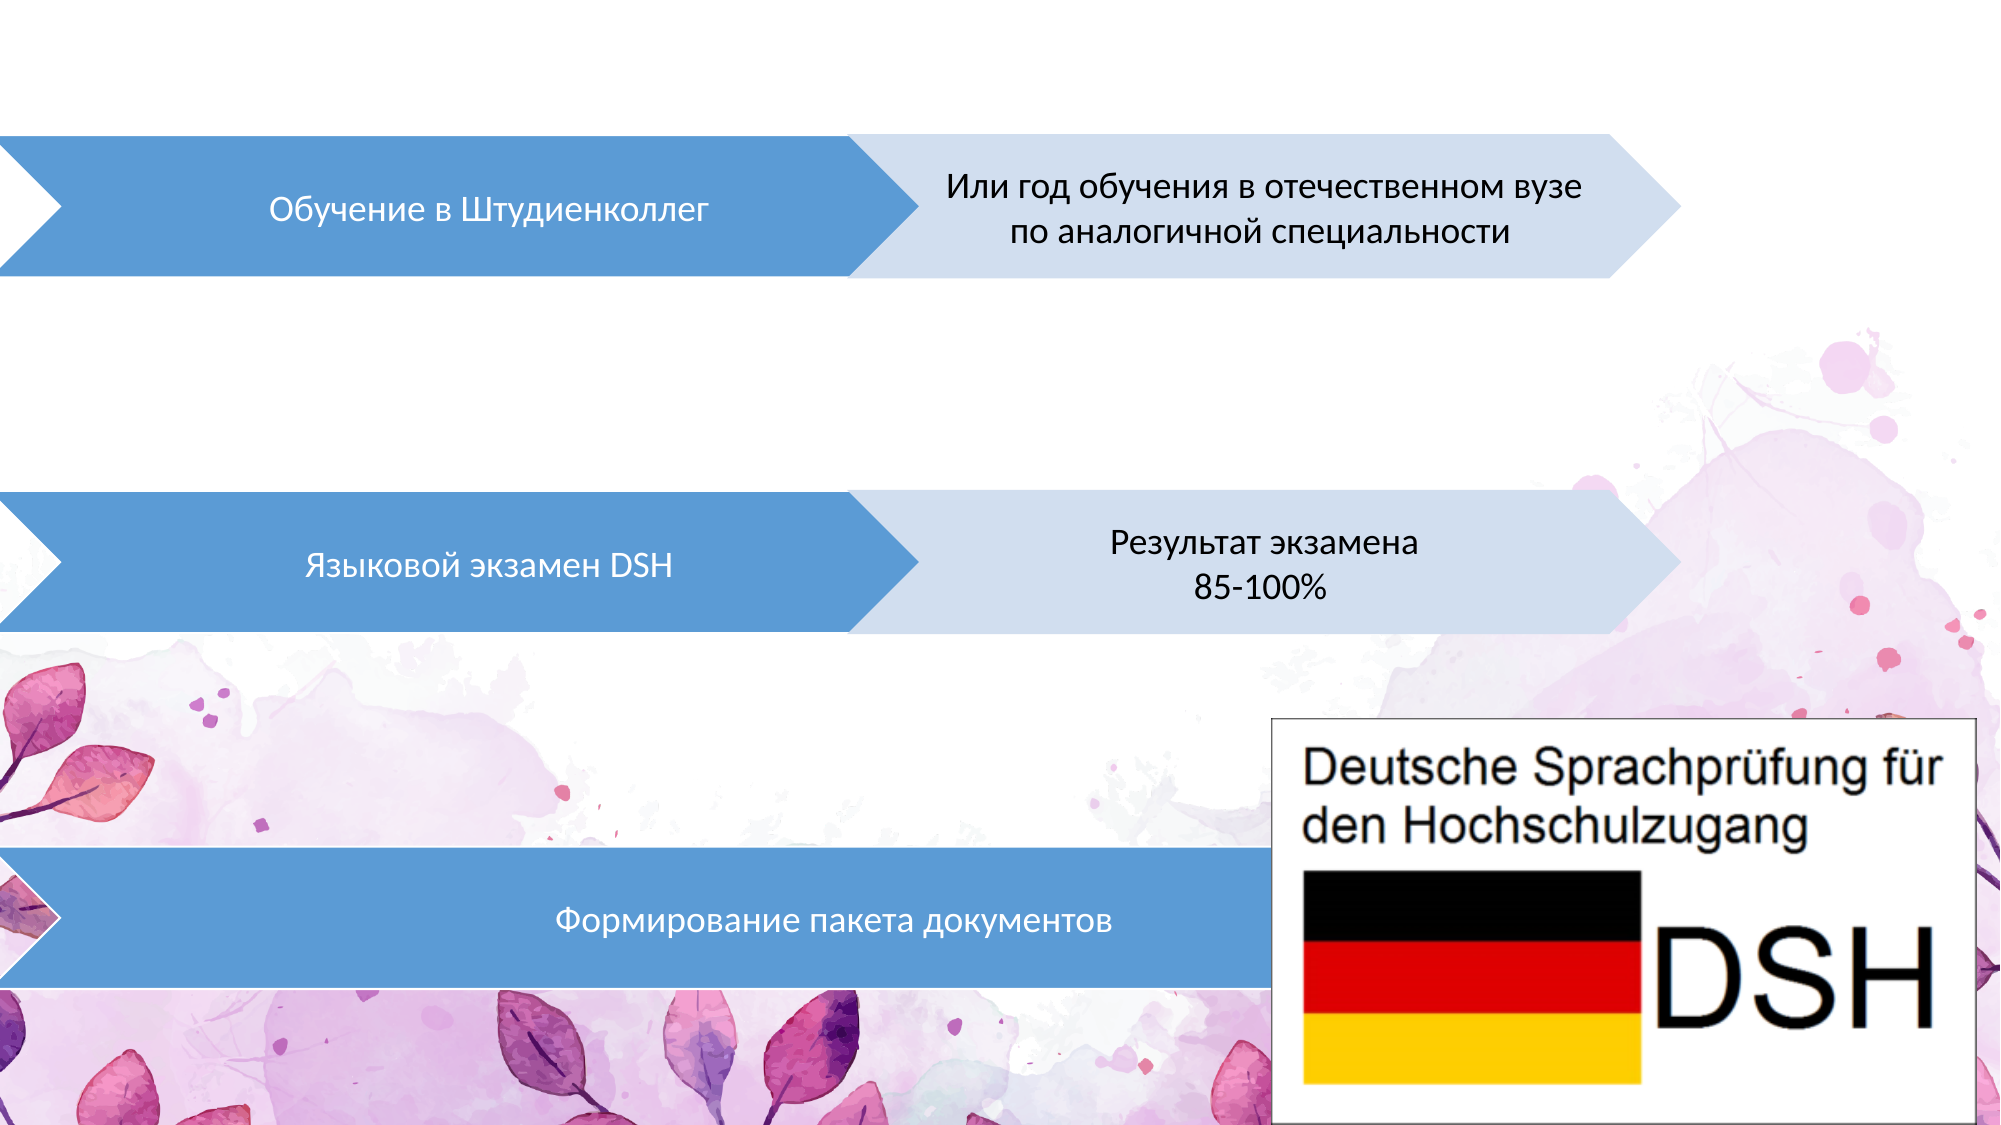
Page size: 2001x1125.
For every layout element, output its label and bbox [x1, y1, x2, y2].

picture [0, 0, 2000, 1125]
text_box [0, 28, 1680, 1096]
